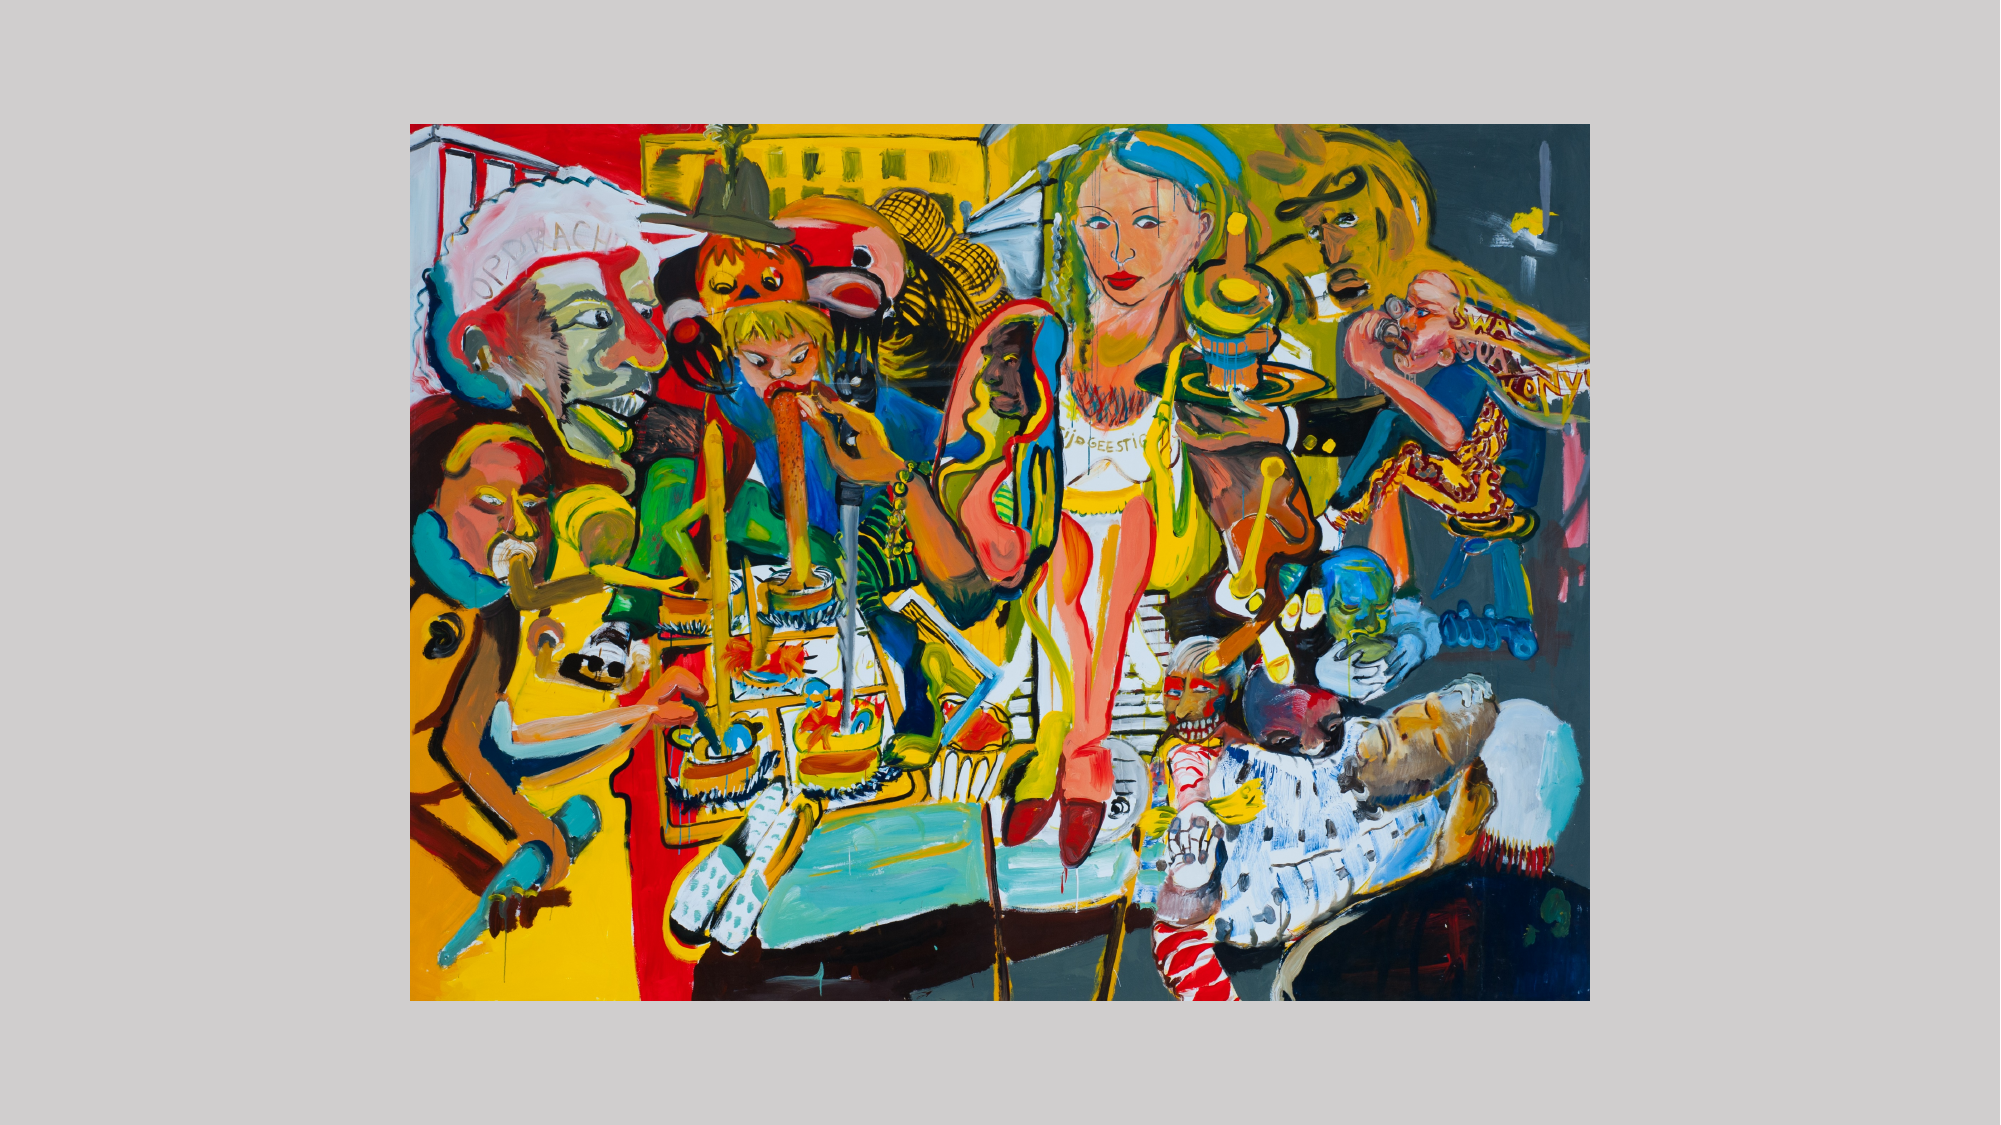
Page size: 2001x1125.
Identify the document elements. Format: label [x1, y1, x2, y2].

list [410, 124, 1590, 1001]
